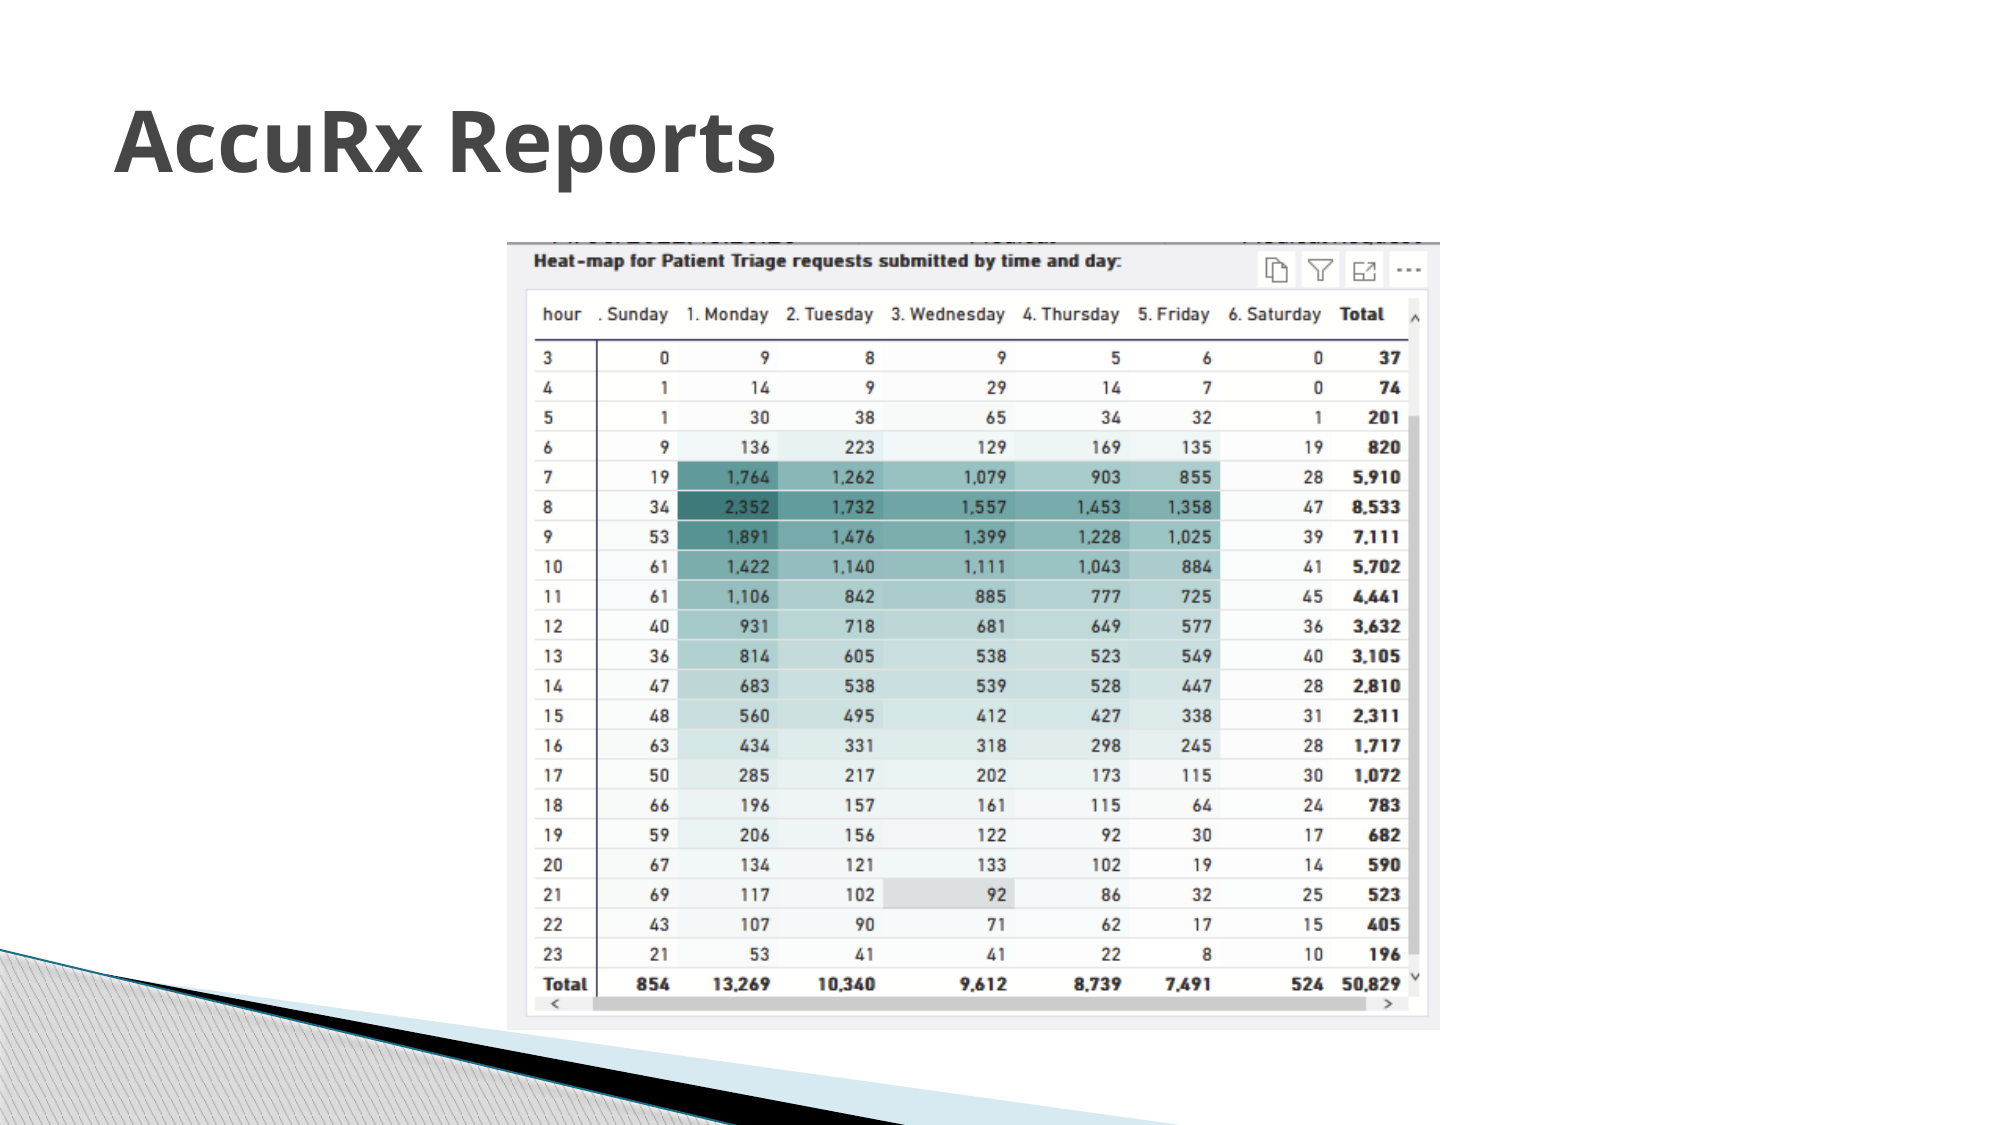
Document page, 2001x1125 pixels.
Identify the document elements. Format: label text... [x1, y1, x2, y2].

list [507, 242, 1441, 1030]
title AccuRx Reports [99, 45, 1900, 233]
